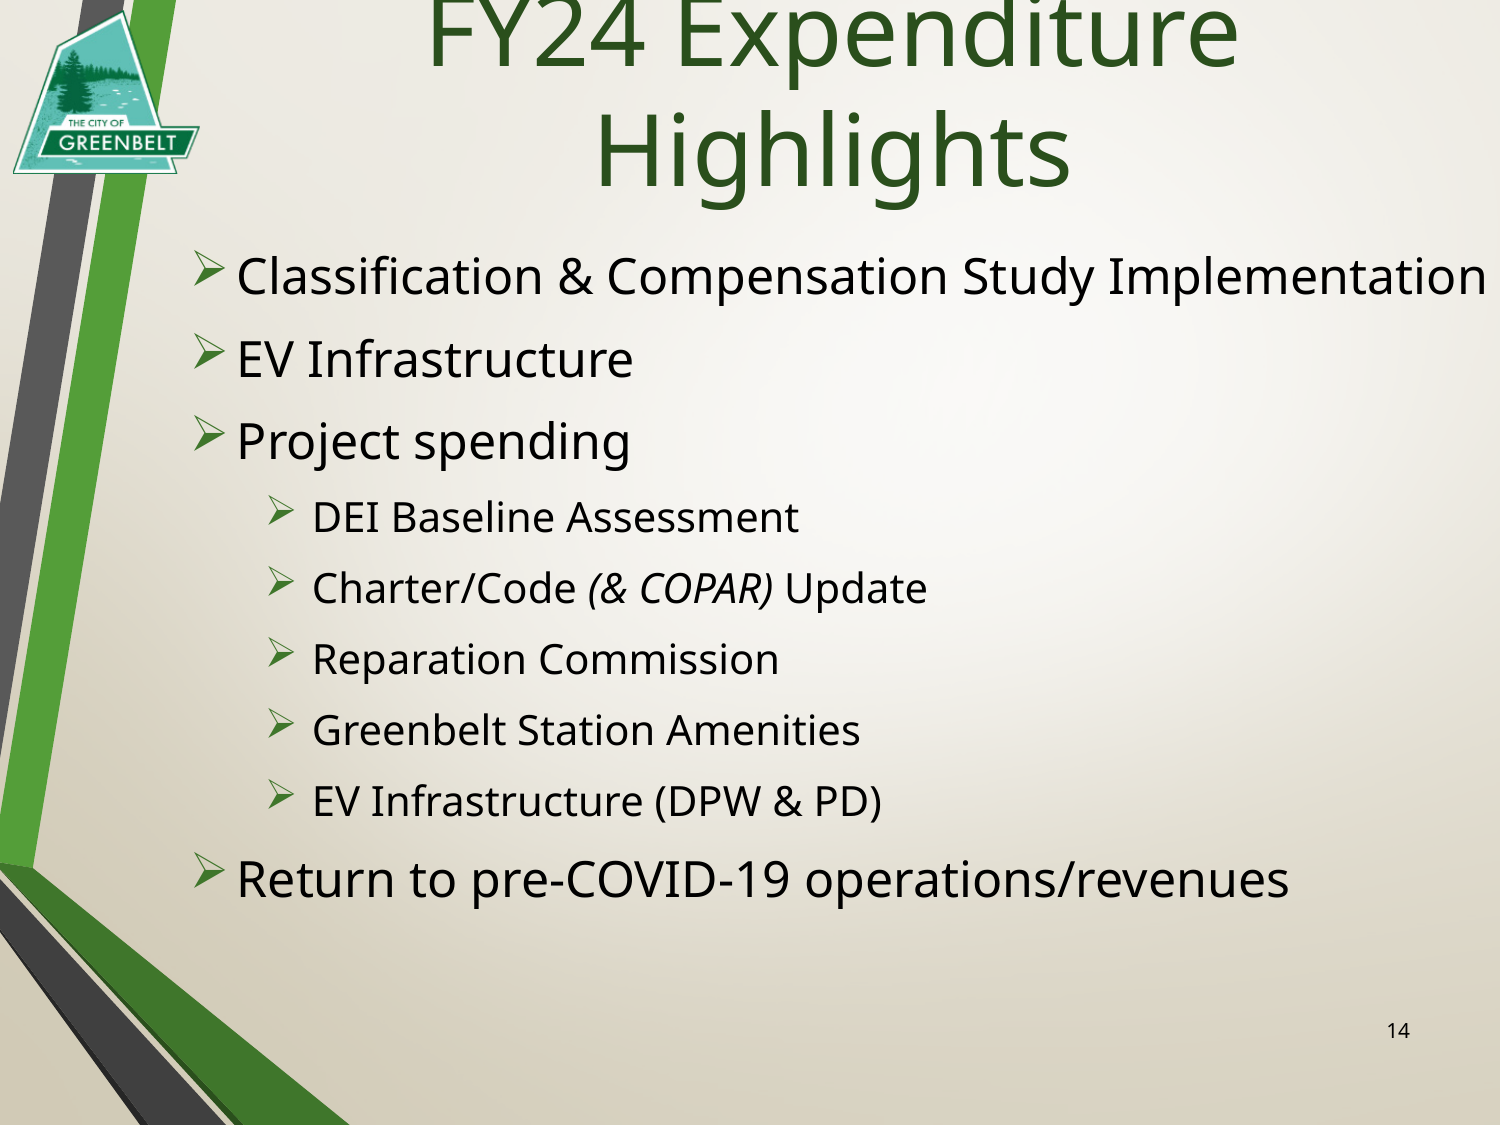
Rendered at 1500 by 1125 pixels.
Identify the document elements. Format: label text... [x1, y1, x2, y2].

list Classification & Compensation Study Implementation EV Infrastructure Project spending DEI Baseline Assessment Charter/Code (& COPAR) Update Reparation Commission Greenbelt Station Amenities EV Infrastructure (DPW & PD) Return to pre-COVID-19 operations/revenues [174, 237, 1500, 950]
picture [13, 10, 207, 175]
slide_number 14 [1354, 1001, 1425, 1062]
title FY24 Expenditure Highlights [162, 0, 1500, 174]
